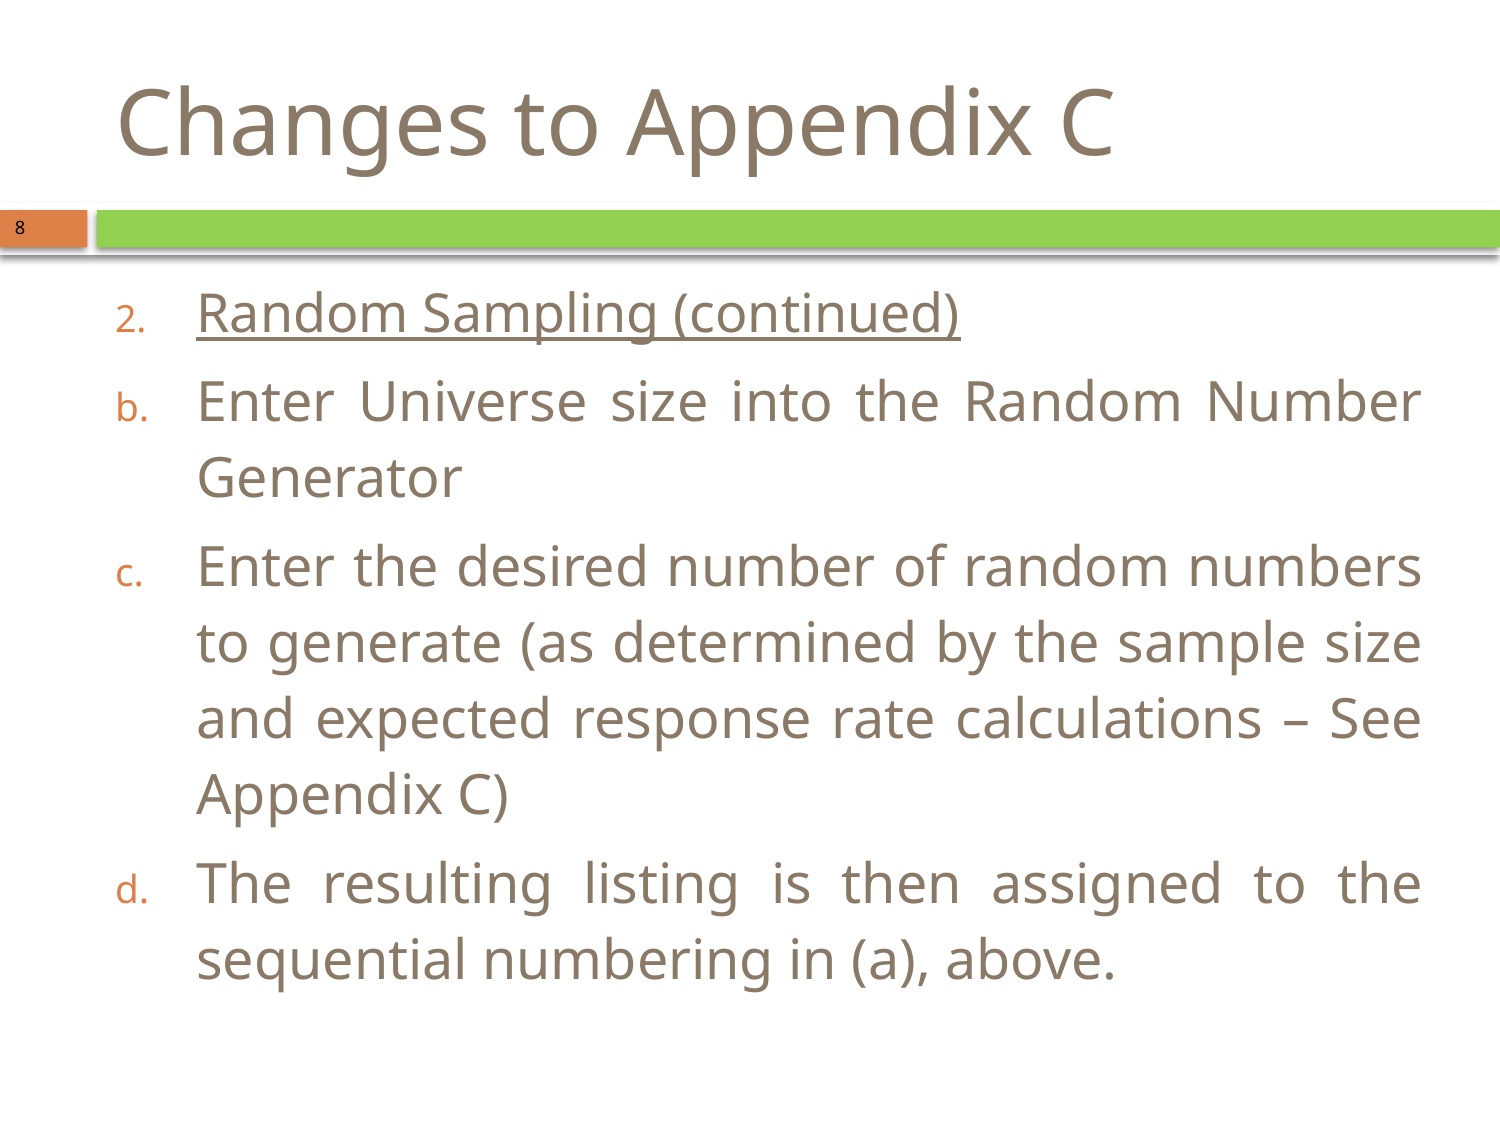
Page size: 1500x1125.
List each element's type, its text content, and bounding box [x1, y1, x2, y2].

slide_number 8 [0, 208, 88, 249]
list Random Sampling (continued) Enter Universe size into the Random Number Generator Enter the desired number of random numbers to generate (as determined by the sample size and expected response rate calculations – See Appendix C) The resulting listing is then assigned to the sequential numbering in (a), above. [100, 262, 1438, 1000]
title Changes to Appendix C [100, 37, 1438, 200]
